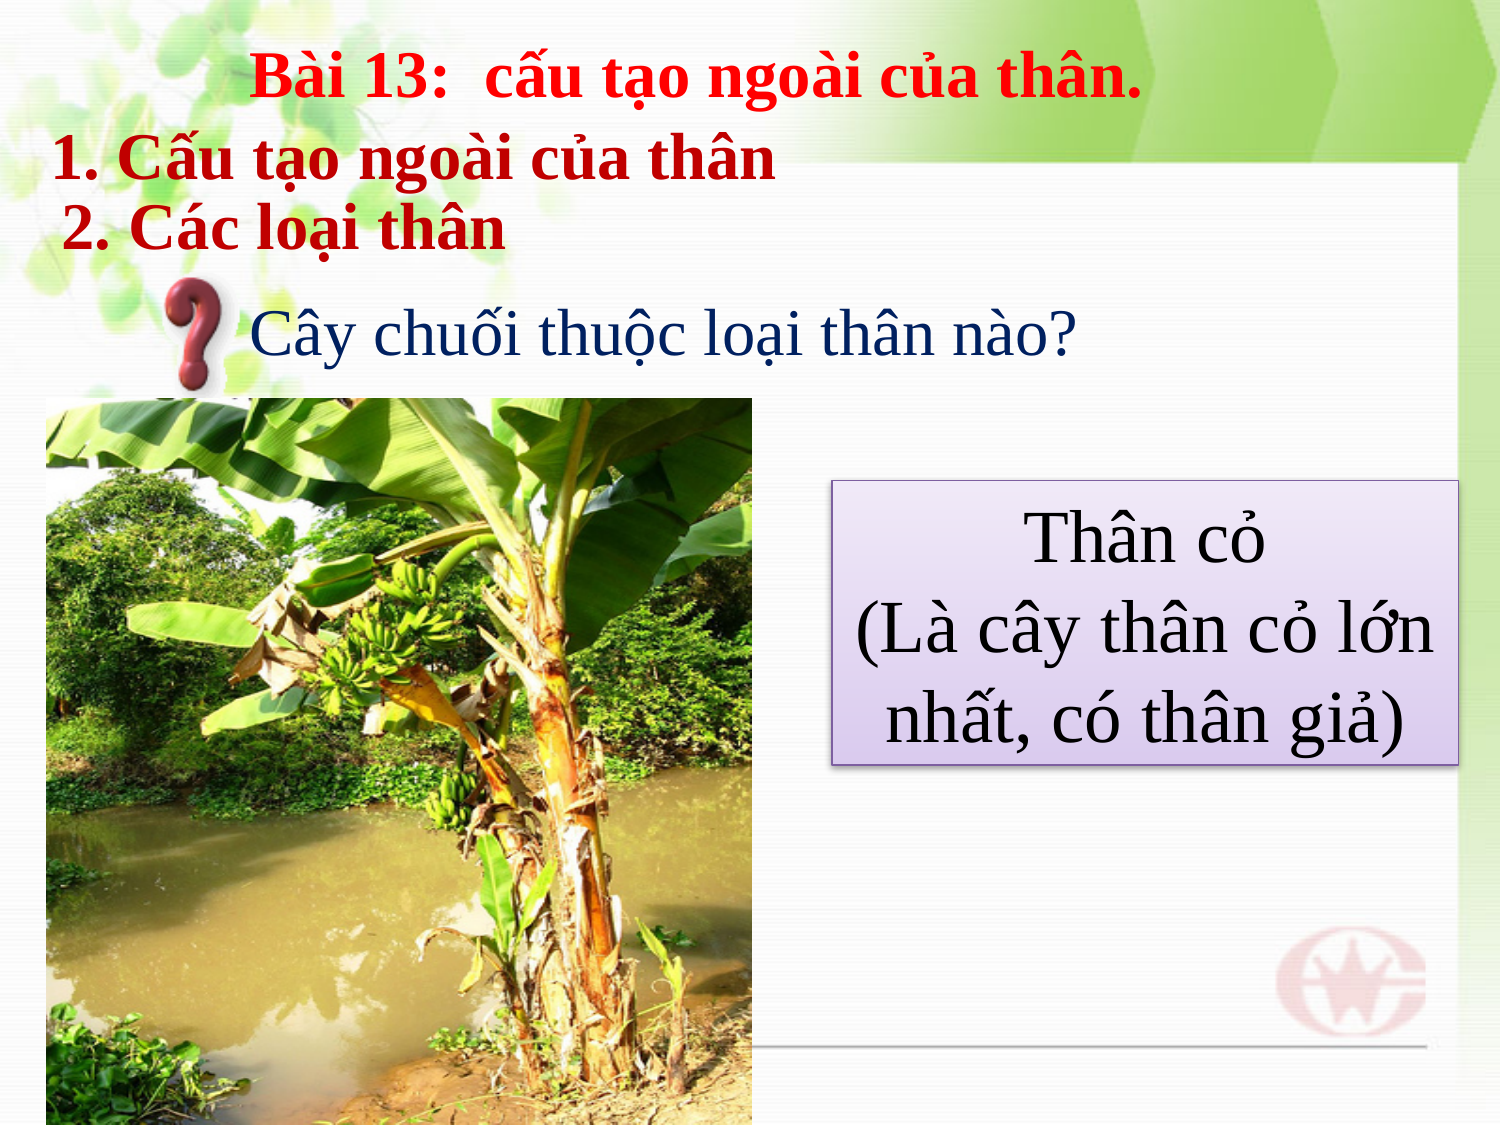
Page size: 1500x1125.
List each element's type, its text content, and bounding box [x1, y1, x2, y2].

text_box 2. Các loại thân [46, 175, 832, 316]
text_box Thân cỏ (Là cây thân cỏ lớn nhất, có thân giả) [831, 480, 1459, 766]
text_box Cây chuối thuộc loại thân nào? [255, 281, 1336, 376]
text_box Bài 13: cấu tạo ngoài của thân. [234, 23, 1161, 119]
picture [0, 0, 1500, 1125]
text_box 1. Cấu tạo ngoài của thân [35, 105, 821, 246]
